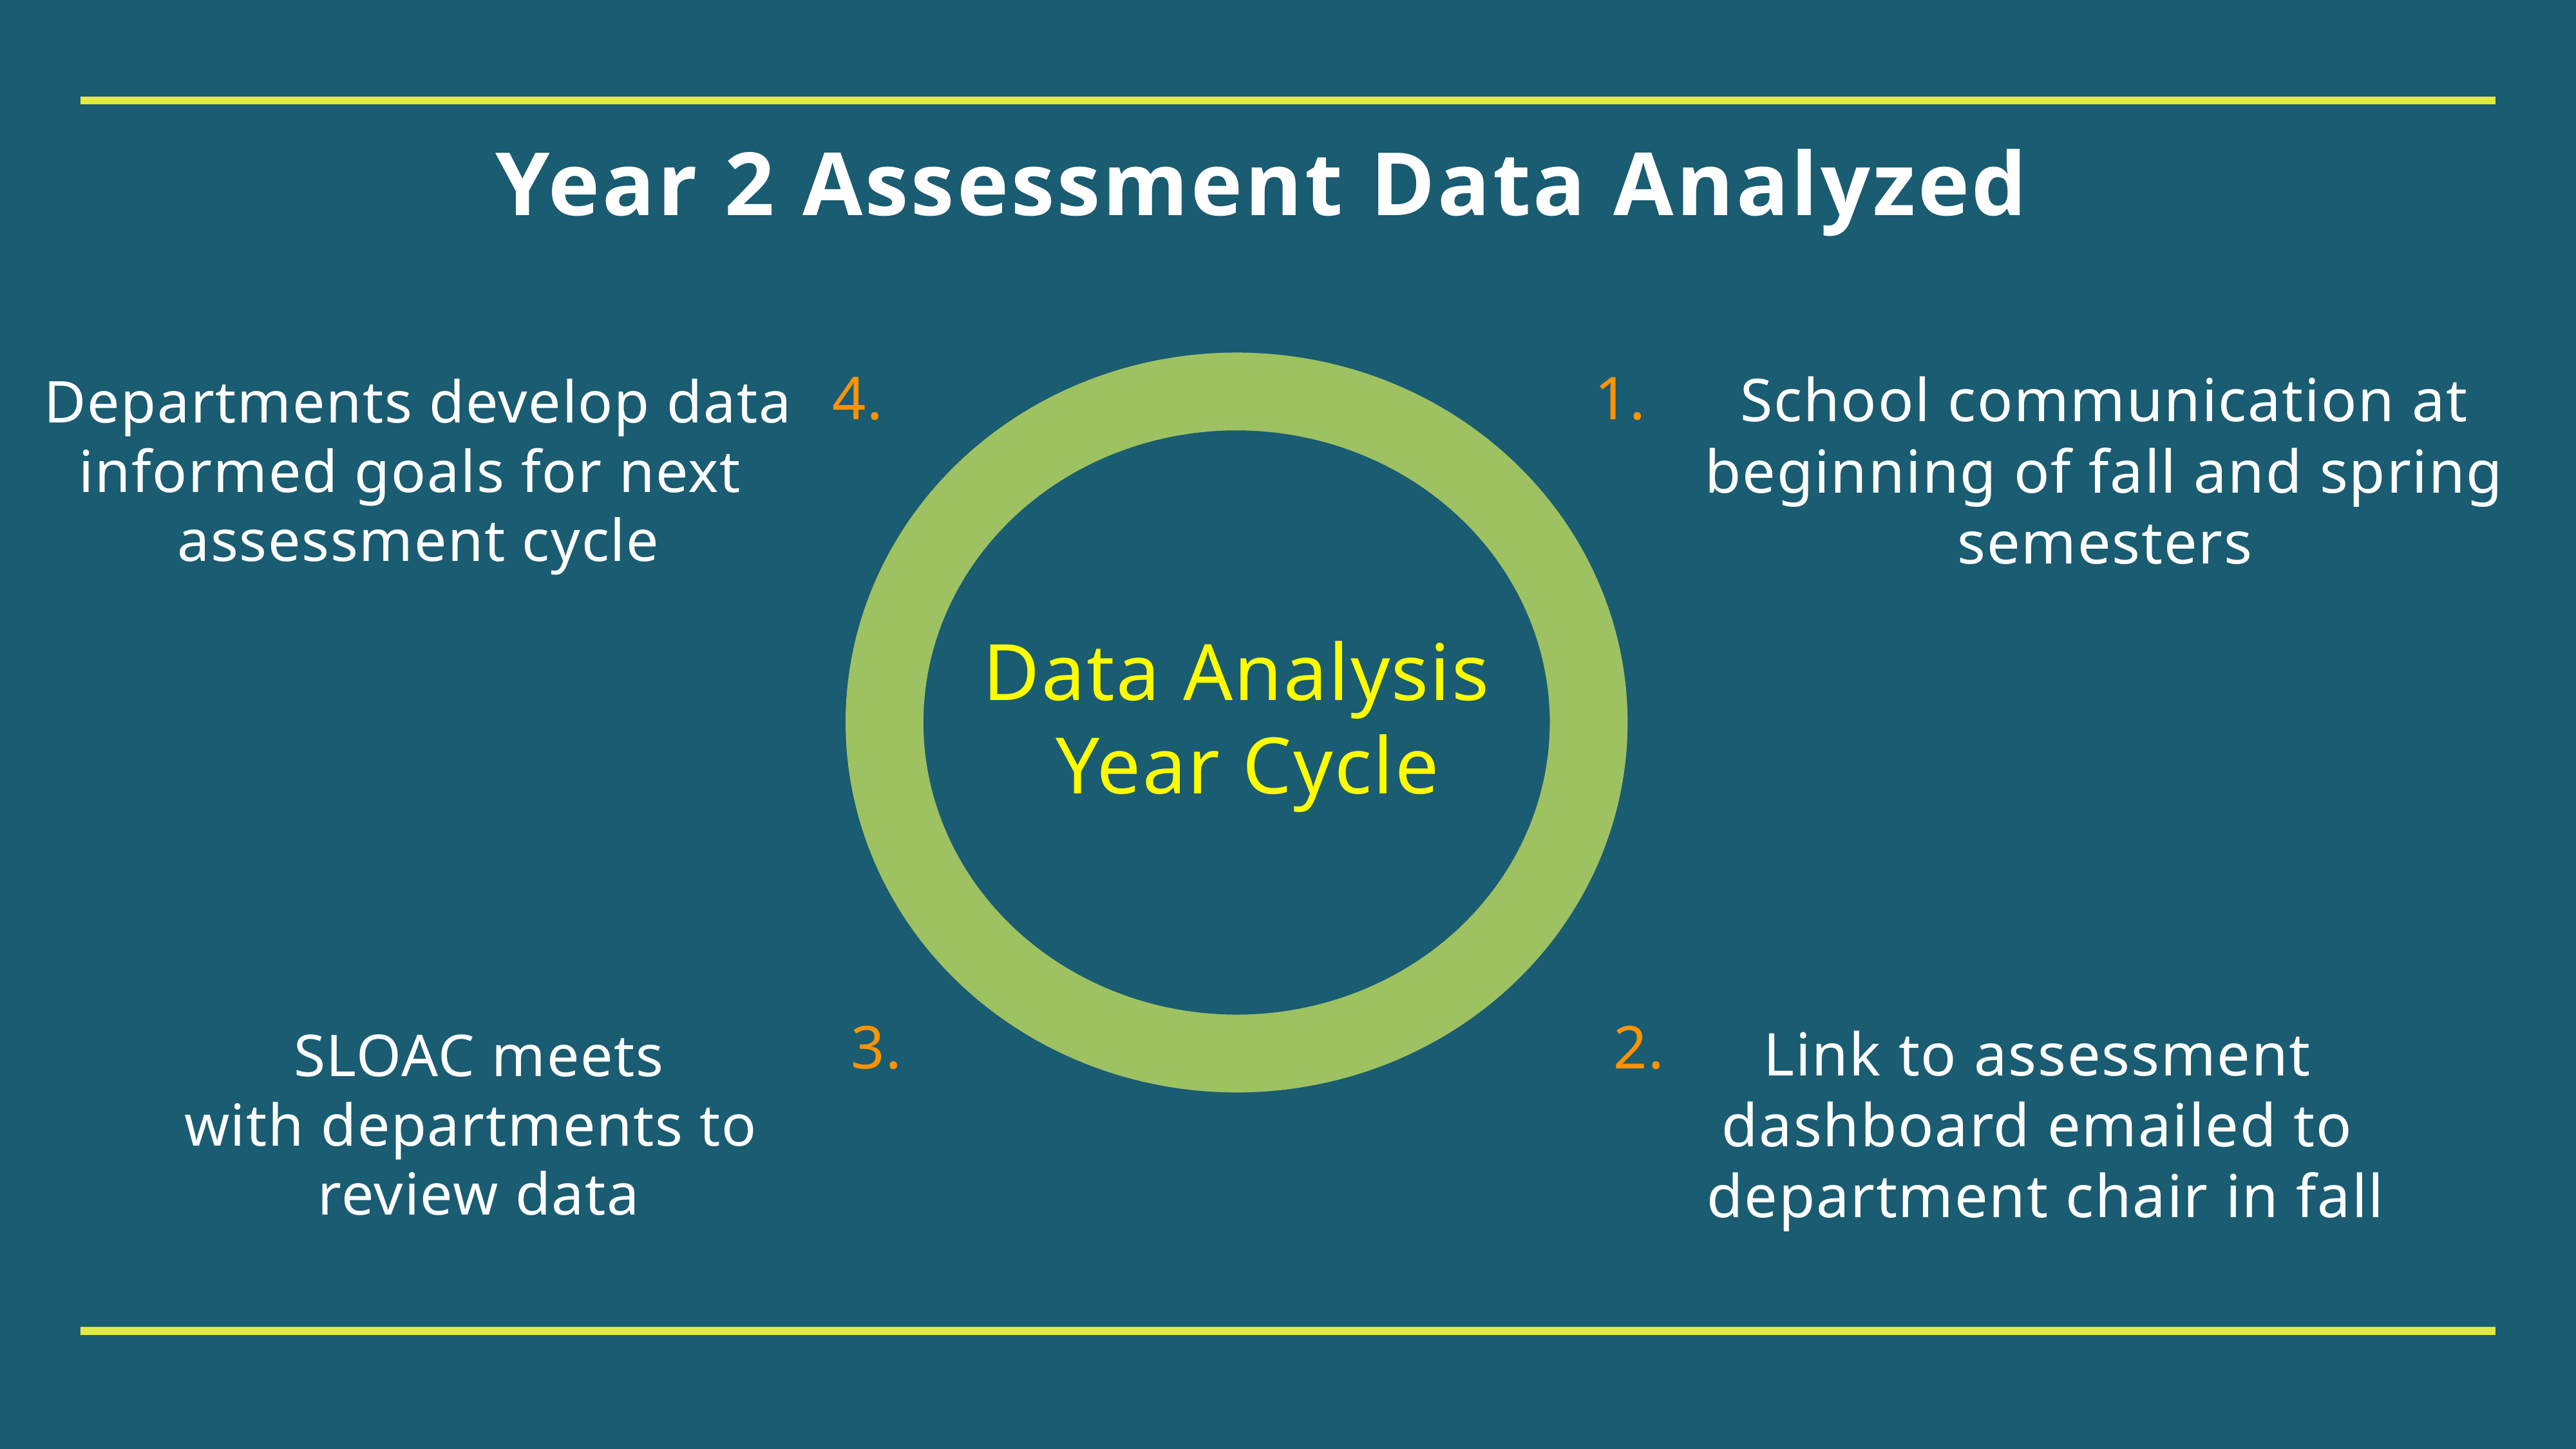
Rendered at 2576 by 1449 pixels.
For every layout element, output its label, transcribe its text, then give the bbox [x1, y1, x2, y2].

text_box Link to assessment dashboard emailed to department chair in fall [1701, 1011, 2391, 1235]
text_box 2. [1608, 1004, 1670, 1086]
text_box 3. [845, 1004, 907, 1086]
text_box Year 2 Assessment Data Analyzed [490, 102, 2035, 238]
text_box [884, 391, 1589, 1054]
text_box 1. [1589, 355, 1652, 437]
text_box SLOAC meets with departments to review data [178, 1013, 779, 1232]
text_box 4. [827, 355, 889, 437]
text_box Departments develop data informed goals for next assessment cycle [24, 359, 813, 578]
text_box School communication at beginning of fall and spring semesters [1660, 357, 2550, 581]
